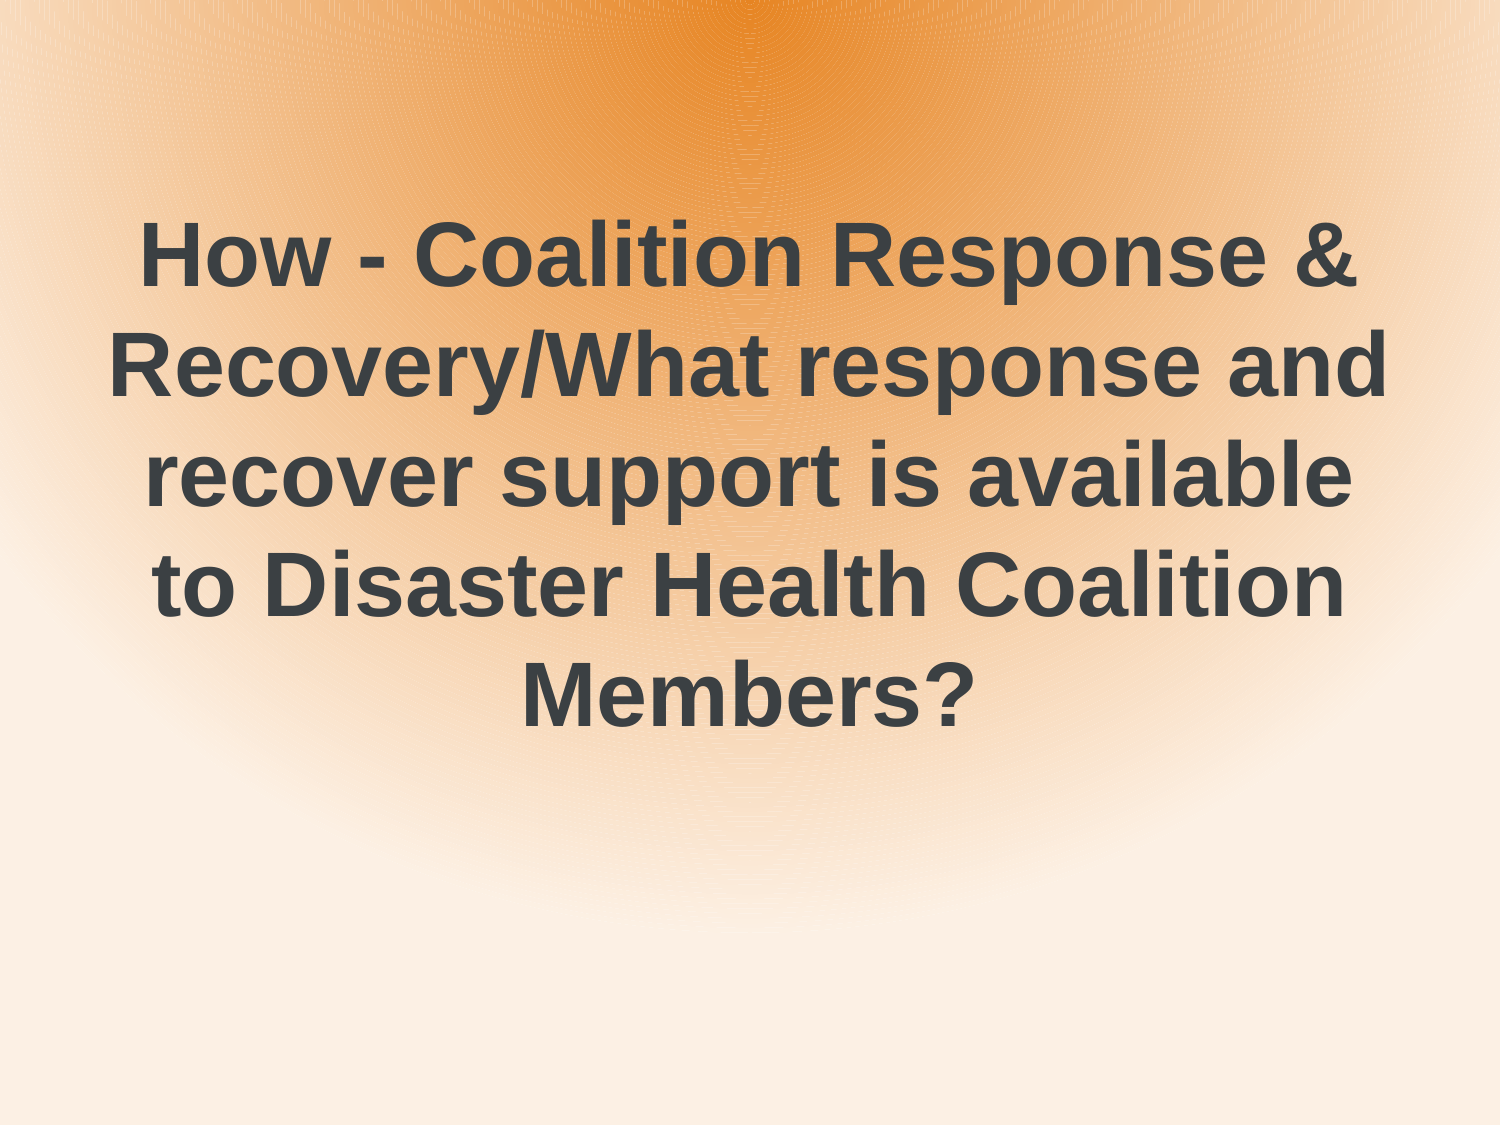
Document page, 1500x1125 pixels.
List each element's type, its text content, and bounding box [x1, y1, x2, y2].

title How - Coalition Response & Recovery/What response and recover support is available to Disaster Health Coalition Members? [75, 45, 1425, 1005]
